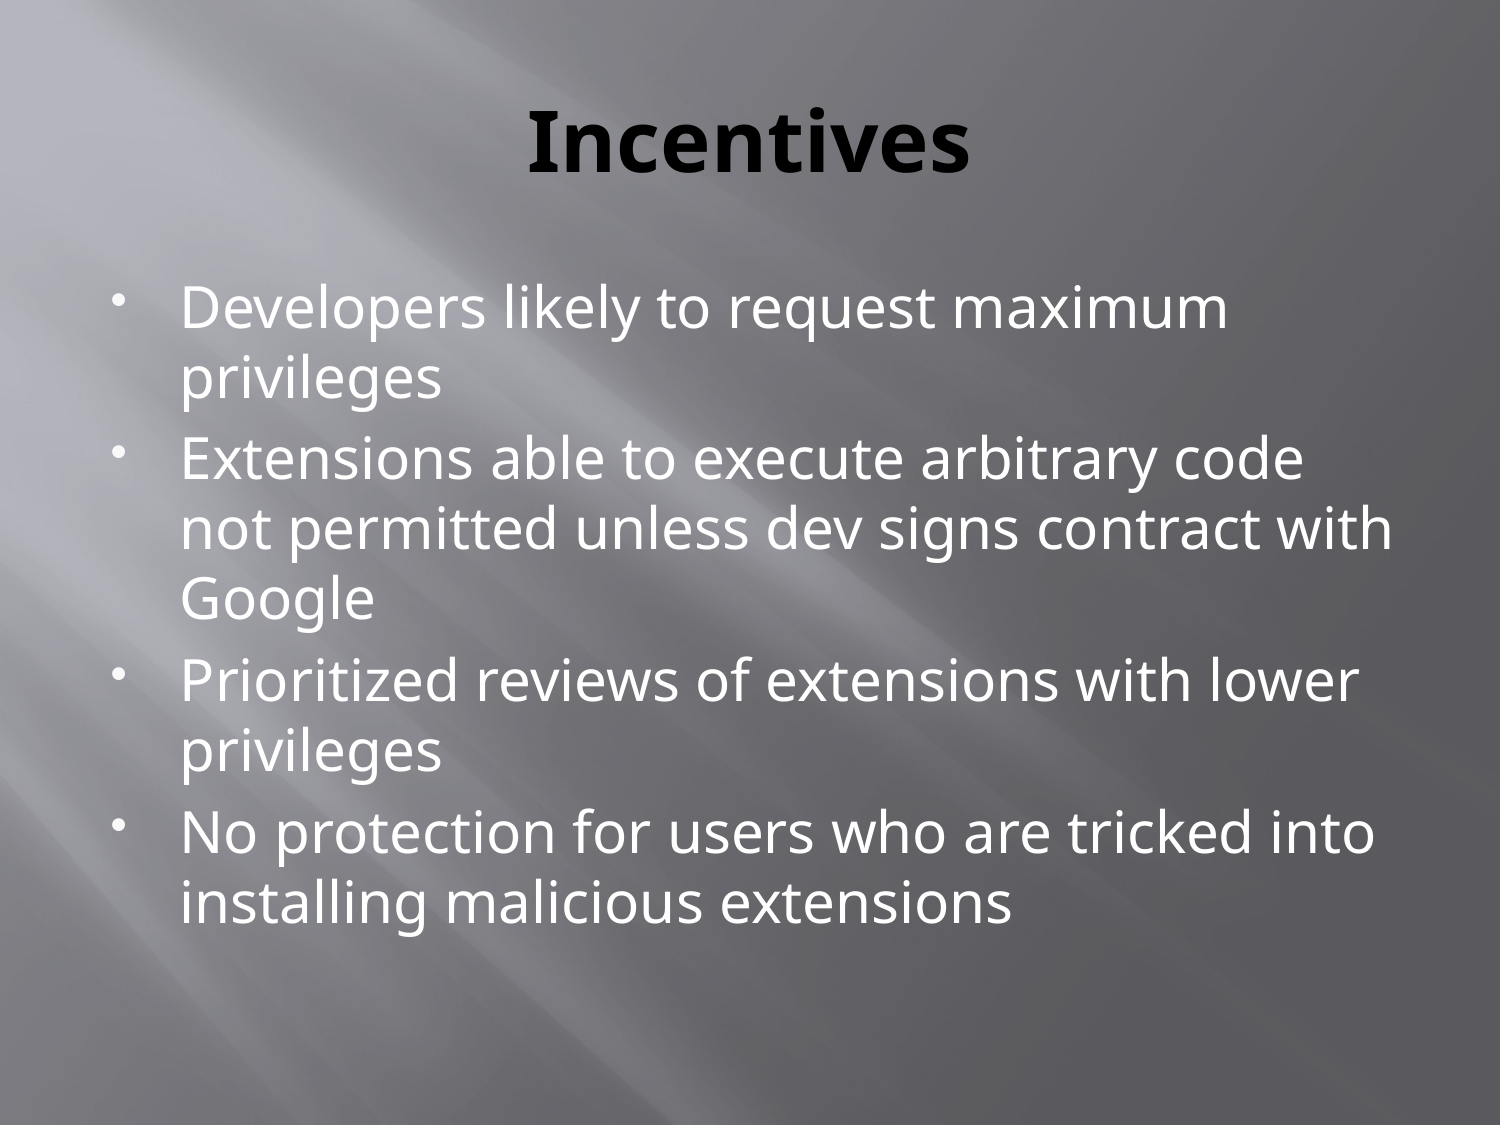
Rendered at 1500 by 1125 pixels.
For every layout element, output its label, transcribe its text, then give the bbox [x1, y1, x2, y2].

title Incentives [75, 45, 1425, 233]
list Developers likely to request maximum privileges Extensions able to execute arbitrary code not permitted unless dev signs contract with Google Prioritized reviews of extensions with lower privileges No protection for users who are tricked into installing malicious extensions [75, 262, 1425, 1035]
